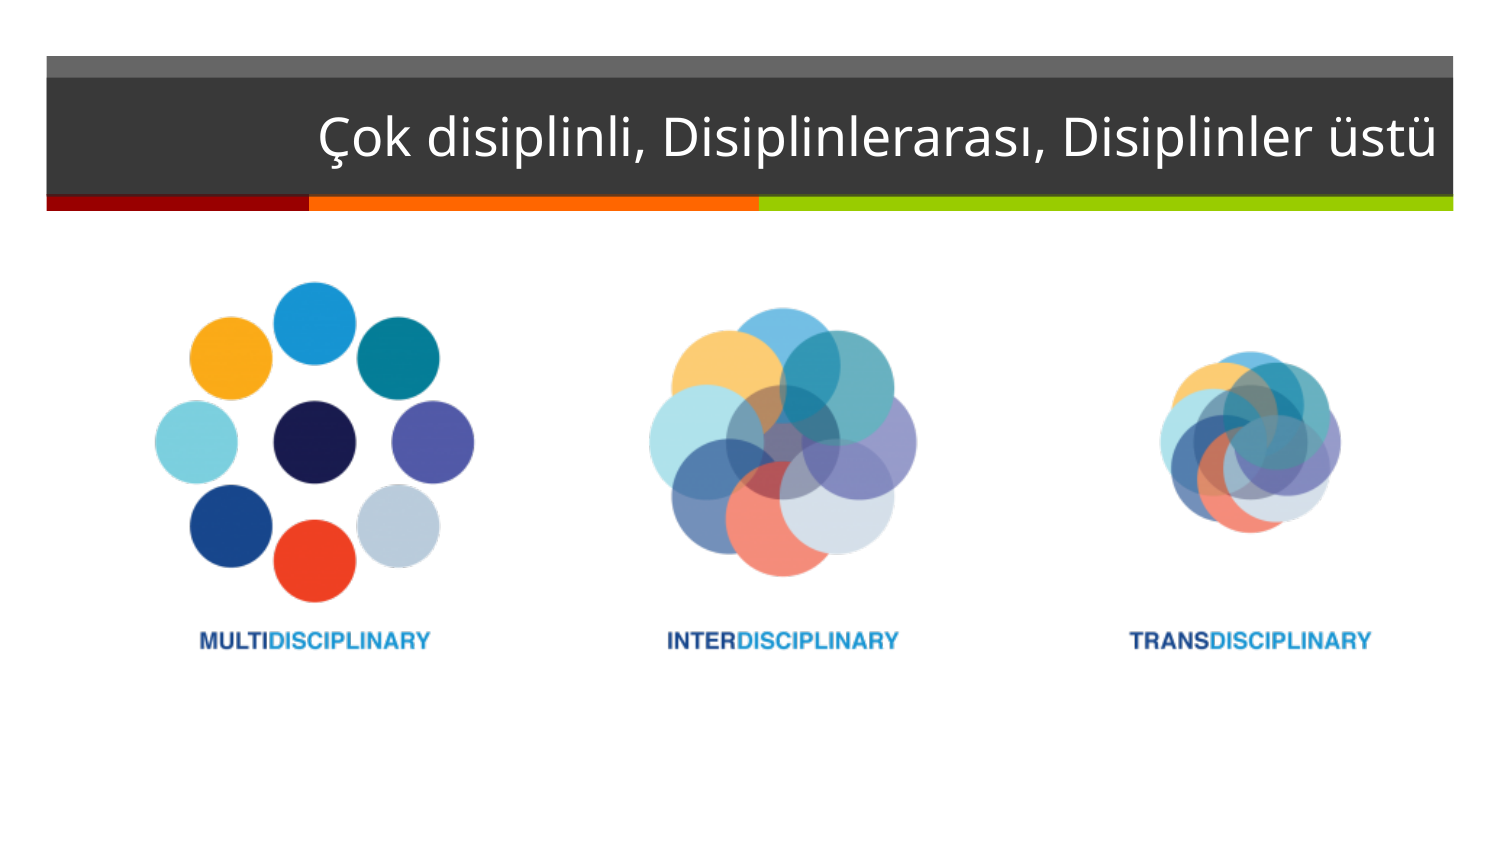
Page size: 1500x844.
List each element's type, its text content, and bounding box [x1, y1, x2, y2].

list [22, 224, 1500, 719]
title Çok disiplinli, Disiplinlerarası, Disiplinler üstü [46, 77, 1454, 197]
